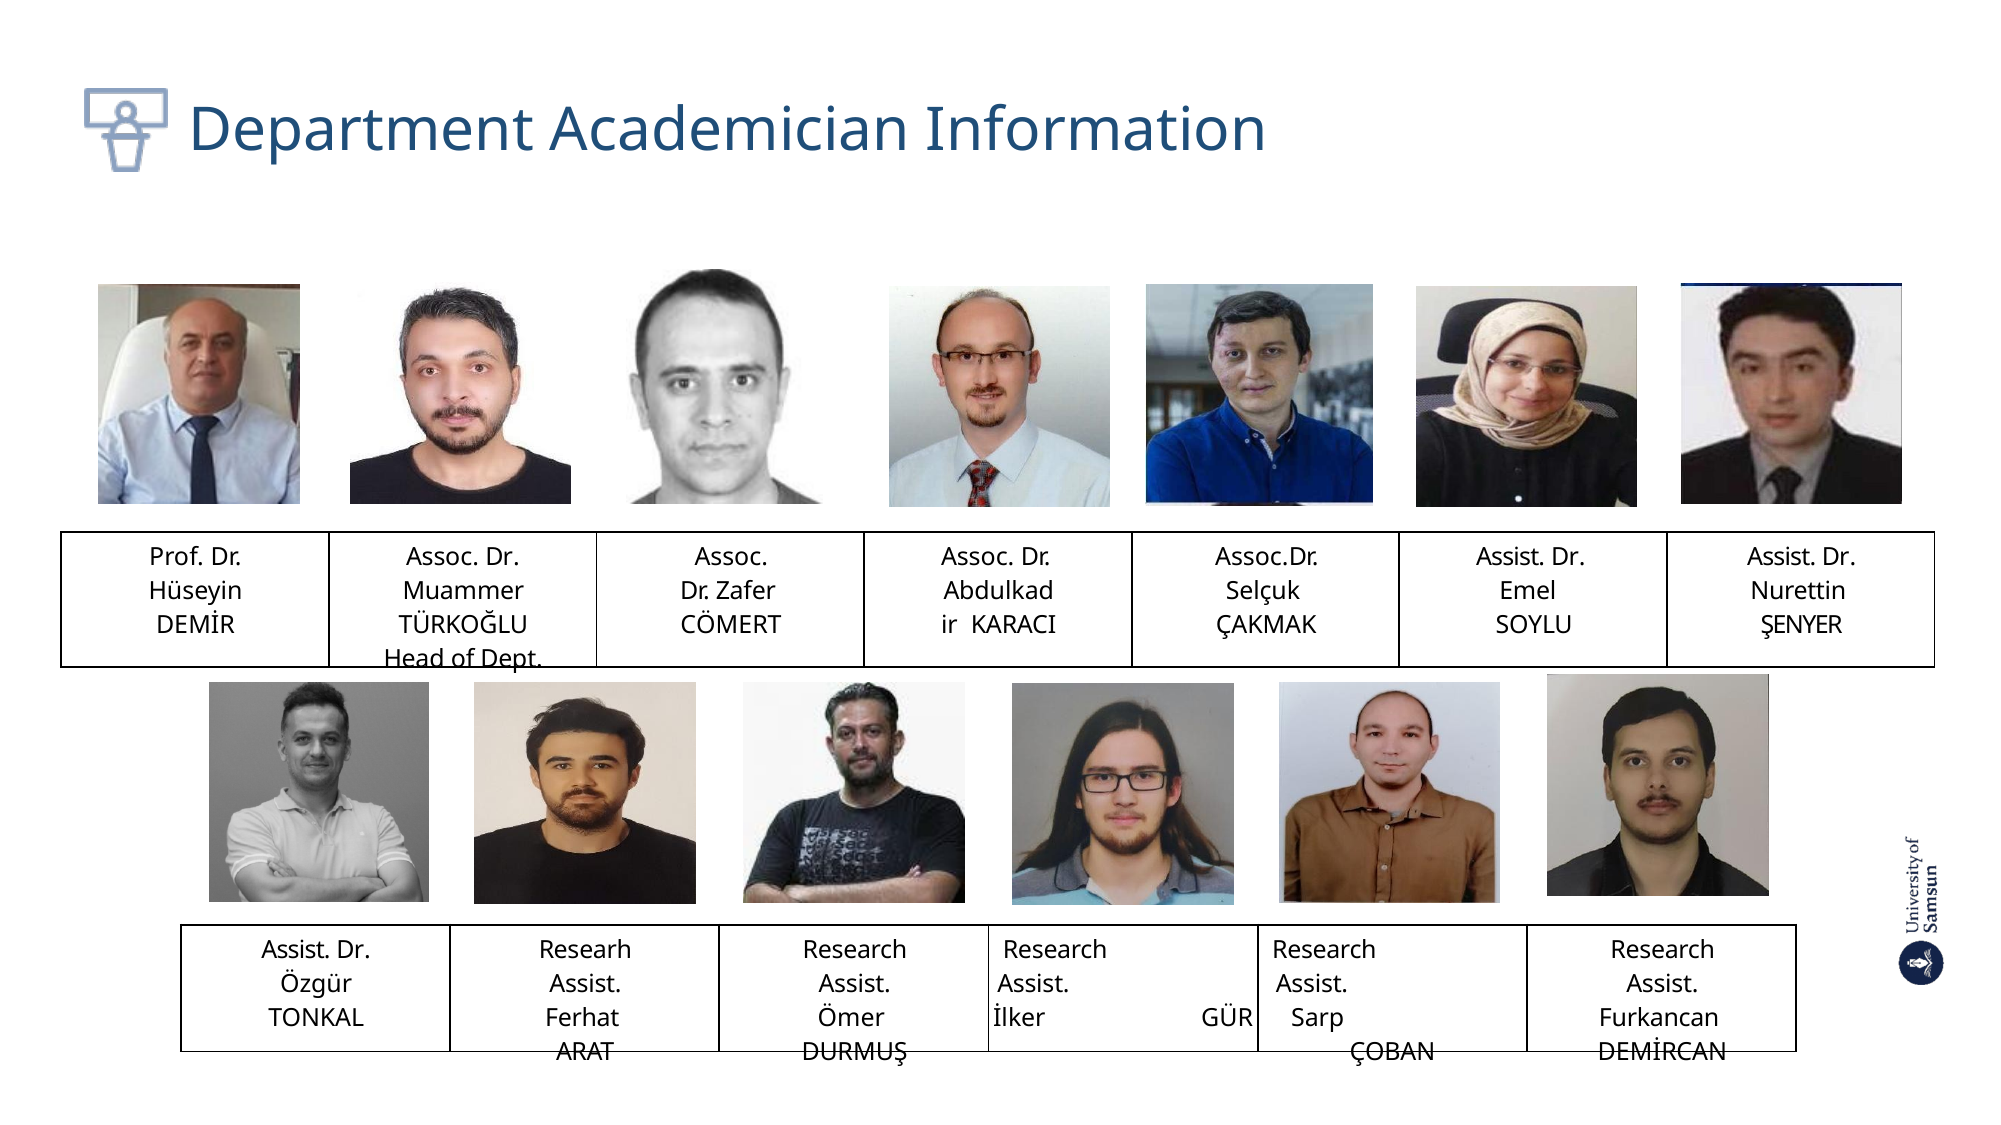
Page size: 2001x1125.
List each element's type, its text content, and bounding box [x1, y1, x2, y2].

table_header Researh Assist. Ferhat ARAT [451, 926, 718, 1051]
table_header Research Assist. Sarp ÇOBAN [1259, 926, 1526, 1051]
picture [98, 284, 300, 504]
table_header Assist. Dr. Nurettin ŞENYER [1668, 533, 1934, 666]
picture [1012, 683, 1234, 905]
picture [1846, 837, 1996, 984]
table_header Research Assist. Ömer DURMUŞ [720, 926, 988, 1051]
picture [84, 88, 167, 172]
table_header Assoc. Dr. Zafer CÖMERT [597, 533, 863, 666]
picture [474, 682, 696, 904]
picture [1145, 284, 1373, 506]
picture [743, 682, 965, 903]
picture [625, 269, 823, 504]
table_header Assoc. Dr. Abdulkadir KARACI [865, 533, 1131, 666]
table_header Assoc. Dr. Muammer TÜRKOĞLU Head of Dept. [330, 533, 596, 666]
table_header Research Assist. Furkancan DEMİRCAN [1528, 926, 1795, 1051]
text_box Department Academician Information [173, 83, 1325, 171]
picture [1279, 682, 1500, 903]
picture [889, 286, 1110, 507]
picture [1416, 286, 1637, 507]
table_header Assist. Dr. Özgür TONKAL [182, 926, 449, 1051]
picture [1680, 283, 1902, 504]
table_header Prof. Dr. Hüseyin DEMİR [62, 533, 328, 666]
table_header Research Assist. İlker GÜR [989, 926, 1257, 1051]
picture [209, 682, 429, 902]
table_header Assist. Dr. Emel SOYLU [1400, 533, 1666, 666]
table_header Assoc.Dr. Selçuk ÇAKMAK [1133, 533, 1398, 666]
picture [1547, 674, 1769, 896]
picture [350, 282, 571, 504]
